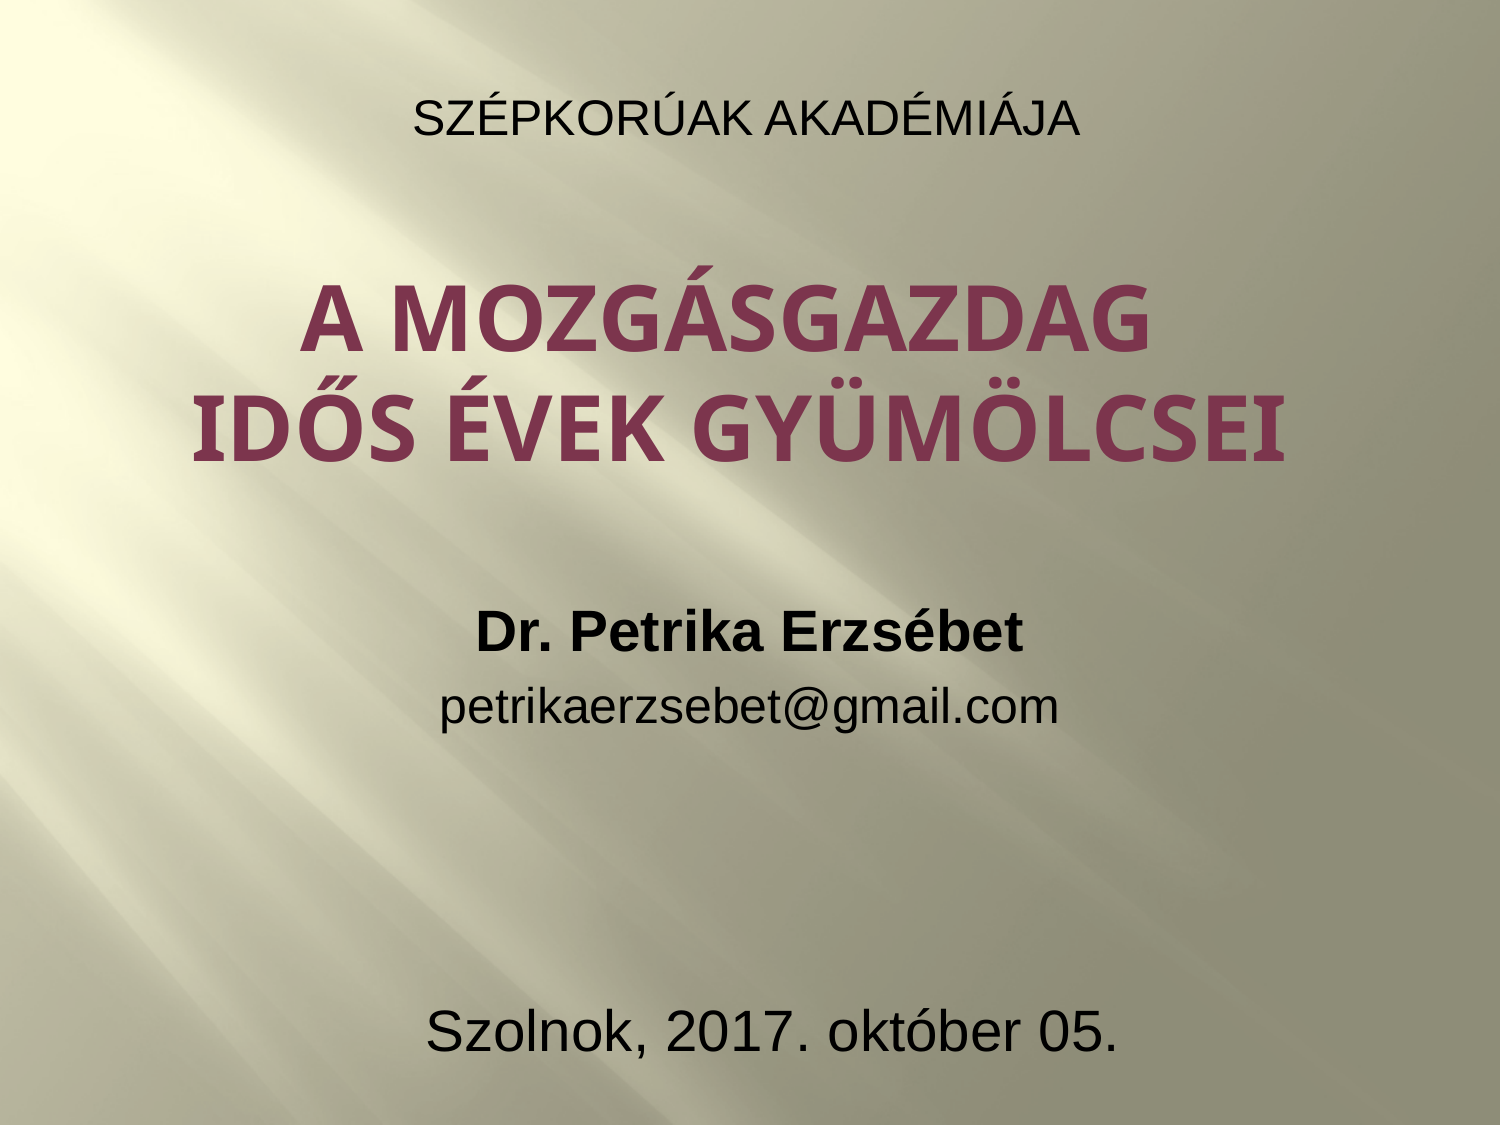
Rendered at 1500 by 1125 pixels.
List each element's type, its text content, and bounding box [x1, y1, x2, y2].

text_box SZÉPKORÚAK AKADÉMIÁJA [289, 78, 1176, 153]
title A mozgásgazdag idős évek gyümölcsei [64, 231, 1415, 480]
subtitle Dr. Petrika Erzsébet petrikaerzsebet@gmail.com [225, 586, 1275, 787]
text_box Szolnok, 2017. október 05. [171, 940, 1365, 1071]
